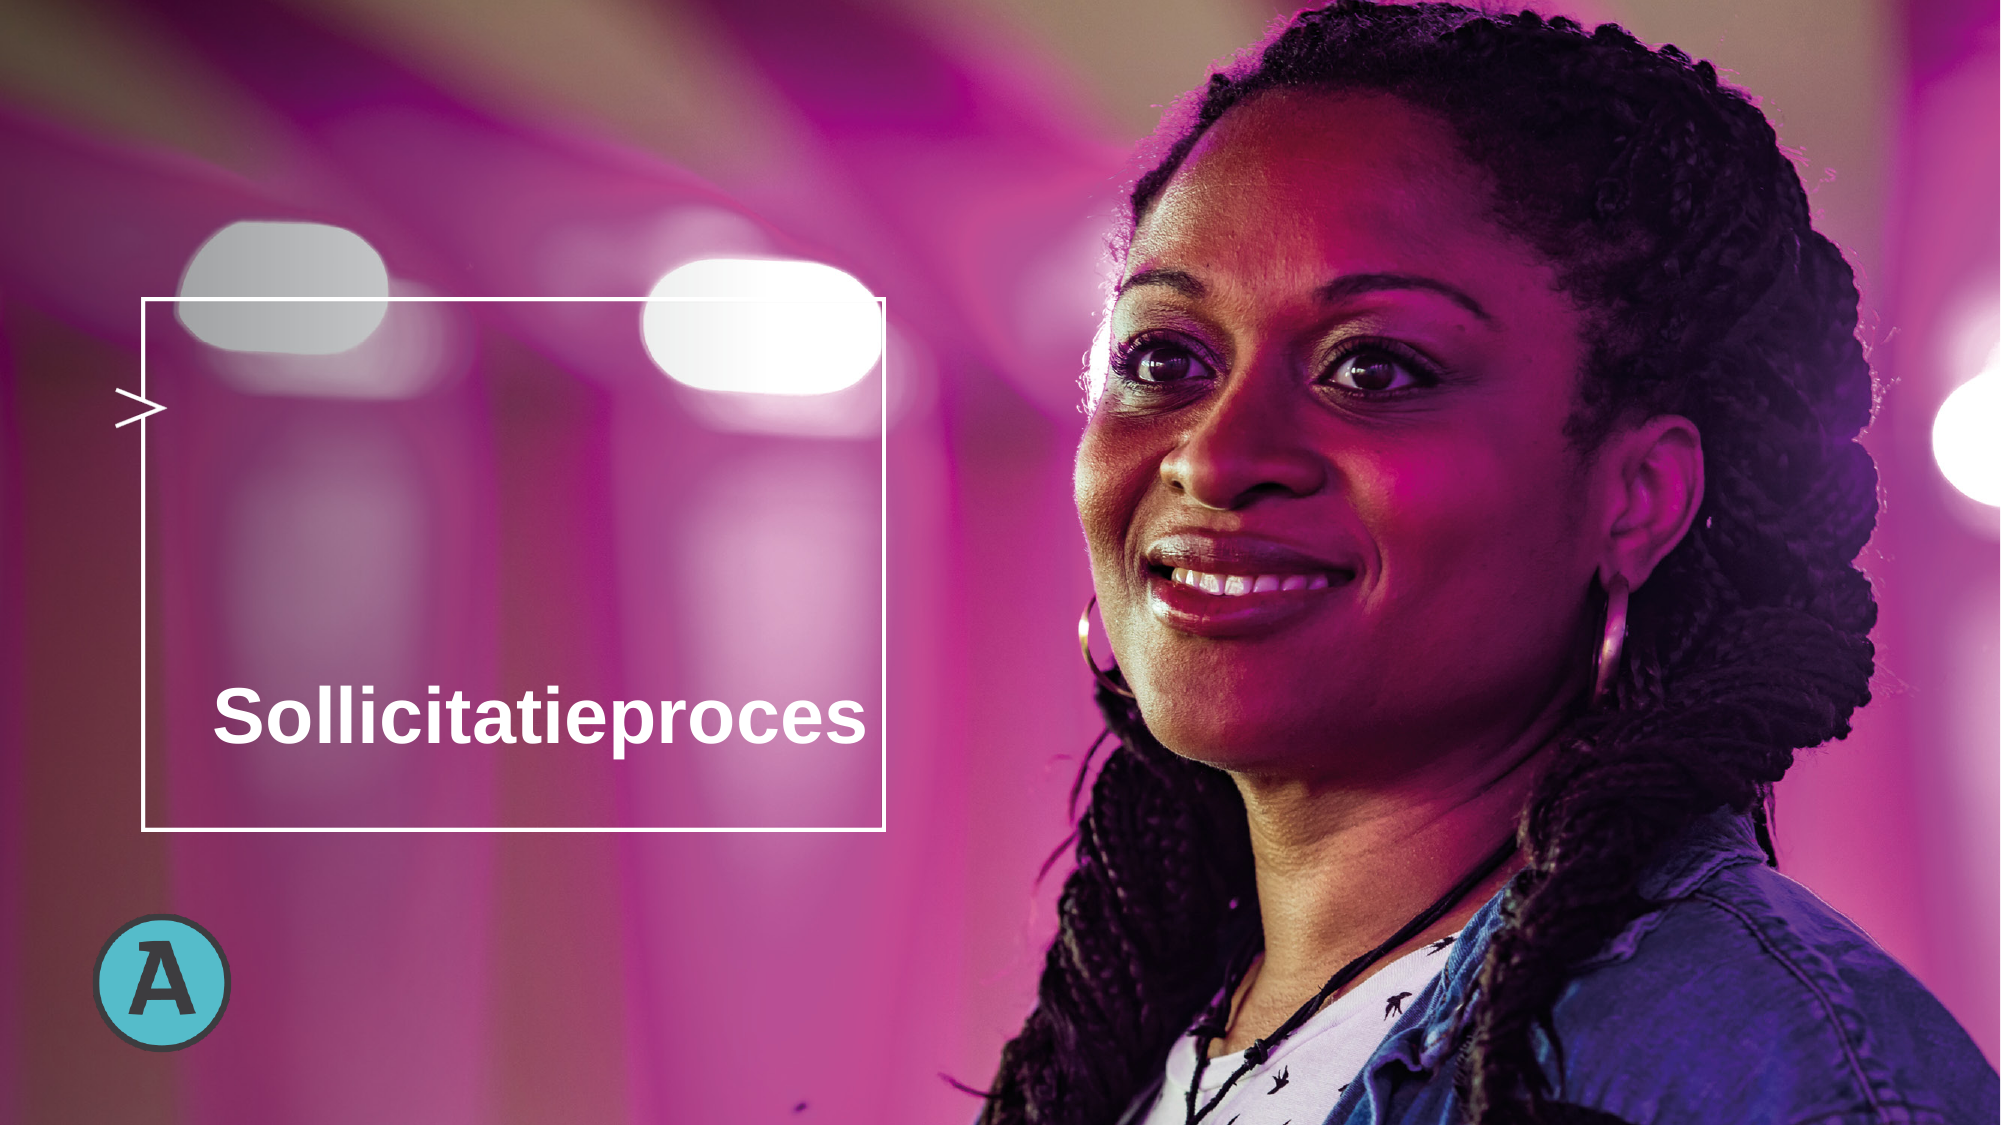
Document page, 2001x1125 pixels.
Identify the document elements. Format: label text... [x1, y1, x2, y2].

picture [0, 0, 2001, 1125]
title Sollicitatieproces [147, 296, 886, 832]
